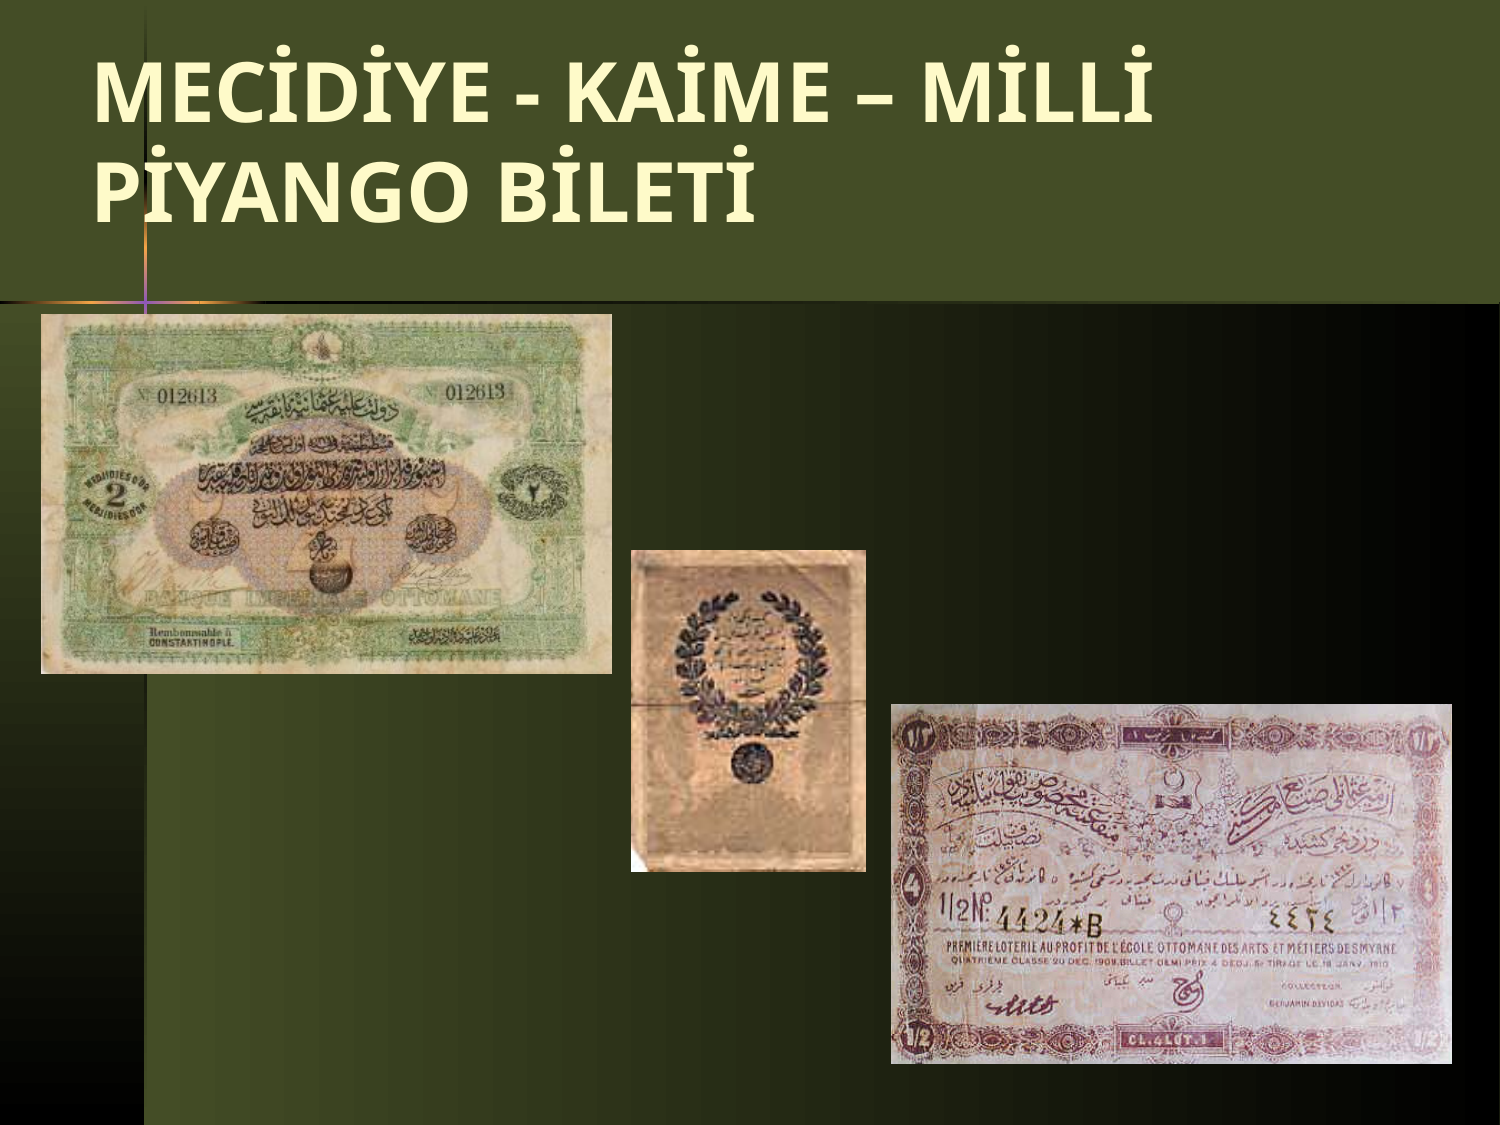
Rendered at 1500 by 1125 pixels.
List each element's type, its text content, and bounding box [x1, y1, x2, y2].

title MECİDİYE - KAİME – MİLLİ PİYANGO BİLETİ [74, 45, 1426, 234]
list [631, 550, 866, 872]
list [891, 703, 1452, 1064]
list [40, 314, 612, 674]
